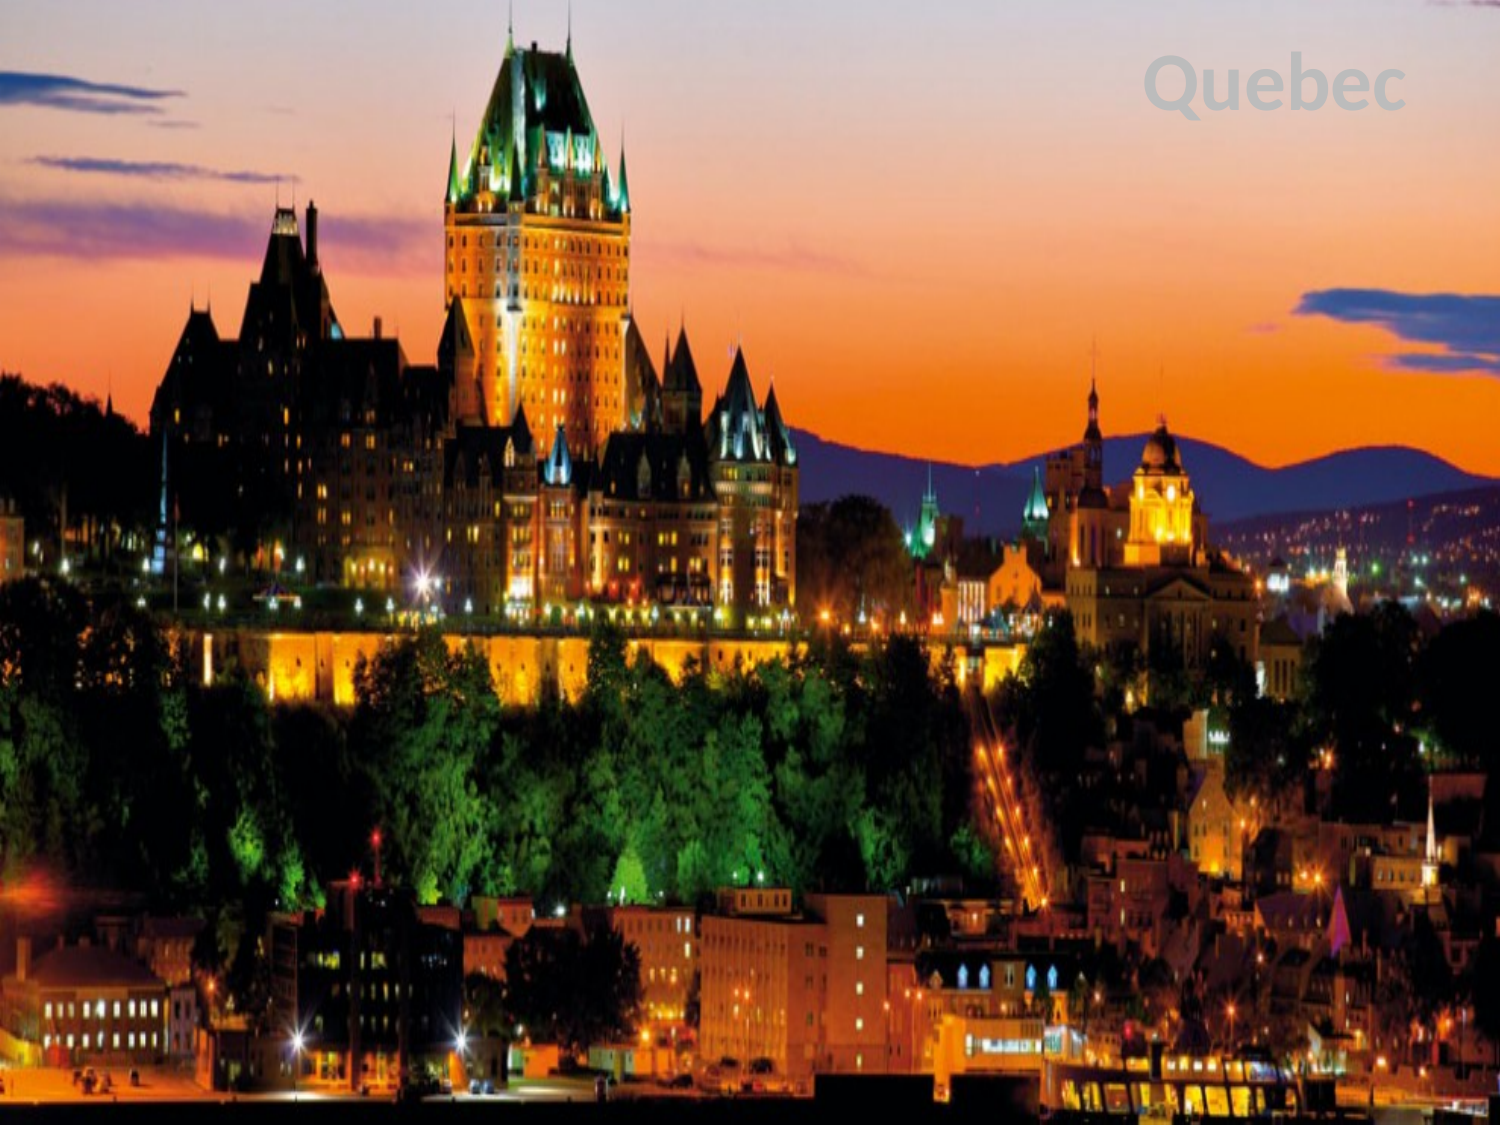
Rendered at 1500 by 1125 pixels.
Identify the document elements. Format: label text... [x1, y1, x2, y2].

text_box Quebec [1128, 20, 1500, 135]
picture [0, 0, 1500, 1125]
